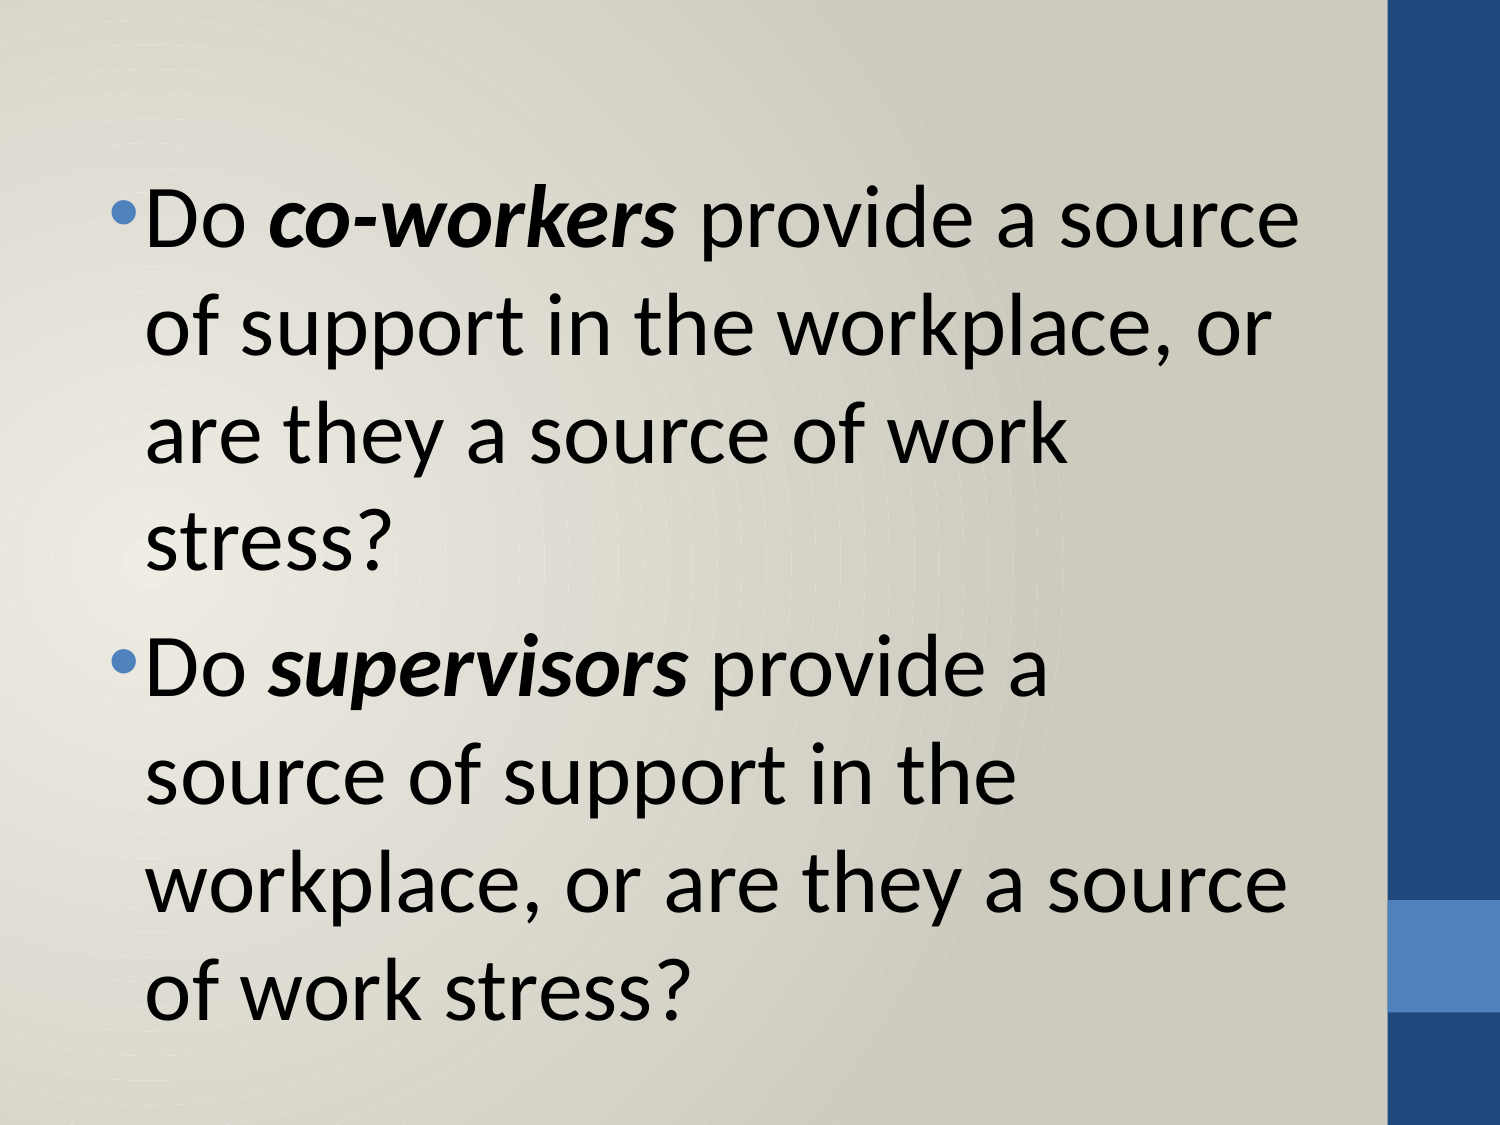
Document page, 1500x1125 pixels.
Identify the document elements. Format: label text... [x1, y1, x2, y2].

list Do co-workers provide a source of support in the workplace, or are they a source of work stress? Do supervisors provide a source of support in the workplace, or are they a source of work stress? [75, 149, 1325, 1050]
